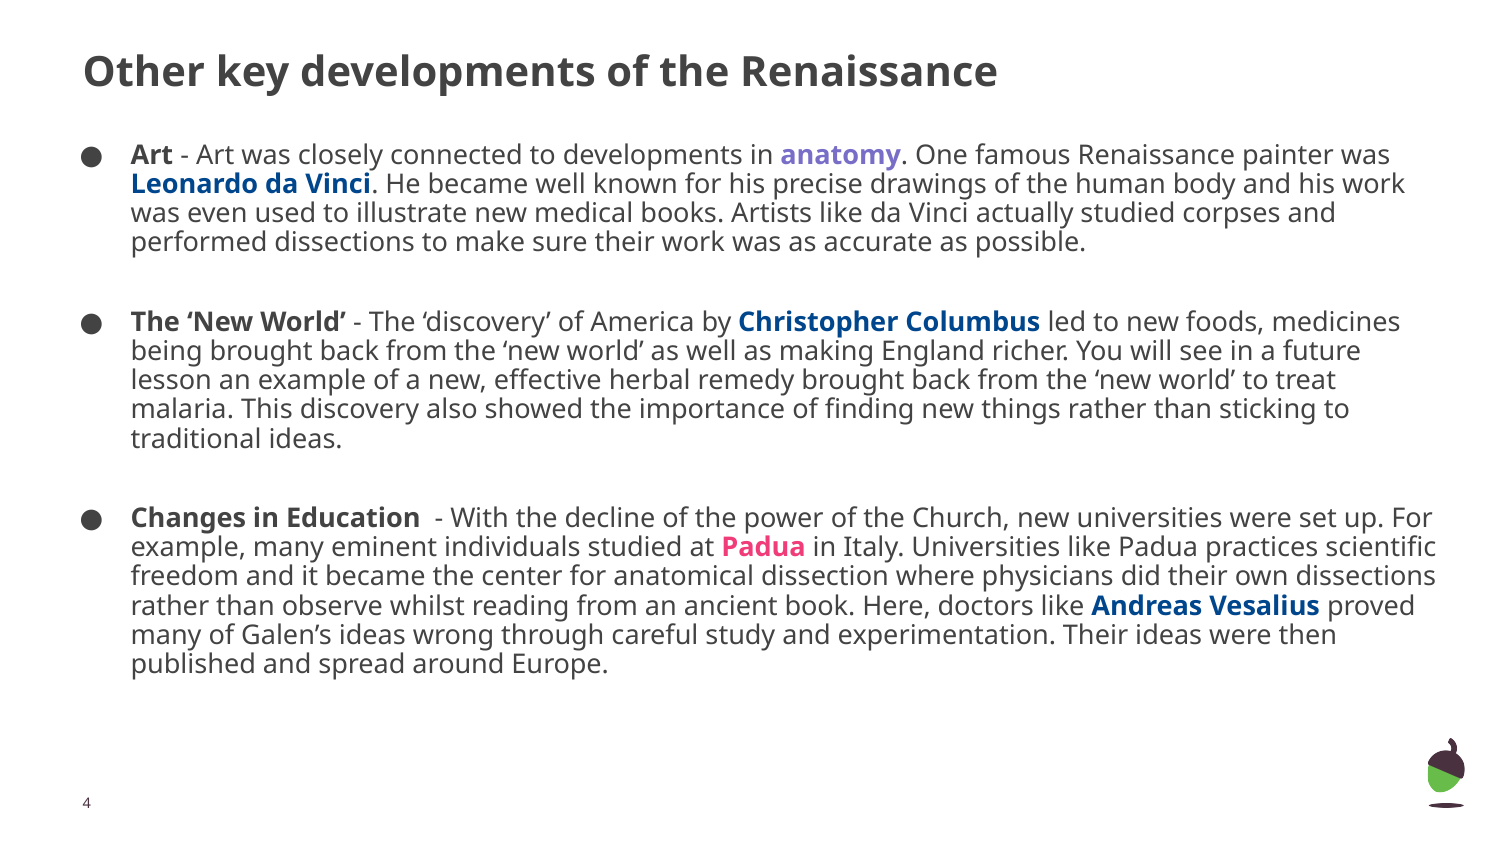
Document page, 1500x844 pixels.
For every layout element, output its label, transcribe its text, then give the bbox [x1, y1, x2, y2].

picture [1427, 738, 1465, 808]
title Other key developments of the Renaissance [75, 29, 1425, 133]
list Art - Art was closely connected to developments in anatomy. One famous Renaissance painter was Leonardo da Vinci. He became well known for his precise drawings of the human body and his work was even used to illustrate new medical books. Artists like da Vinci actually studied corpses and performed dissections to make sure their work was as accurate as possible. The ‘New World’ - The ‘discovery’ of America by Christopher Columbus led to new foods, medicines being brought back from the ‘new world’ as well as making England richer. You will see in a future lesson an example of a new, effective herbal remedy brought back from the ‘new world’ to treat malaria. This discovery also showed the importance of finding new things rather than sticking to traditional ideas. Changes in Education - With the decline of the power of the Church, new universities were set up. For example, many eminent individuals studied at Padua in Italy. Universities like Padua practices scientific freedom and it became the center for anatomical dissection where physicians did their own dissections rather than observe whilst reading from an ancient book. Here, doctors like Andreas Vesalius proved many of Galen’s ideas wrong through careful study and experimentation. Their ideas were then published and spread around Europe. [48, 133, 1452, 711]
slide_number ‹#› [75, 786, 194, 816]
